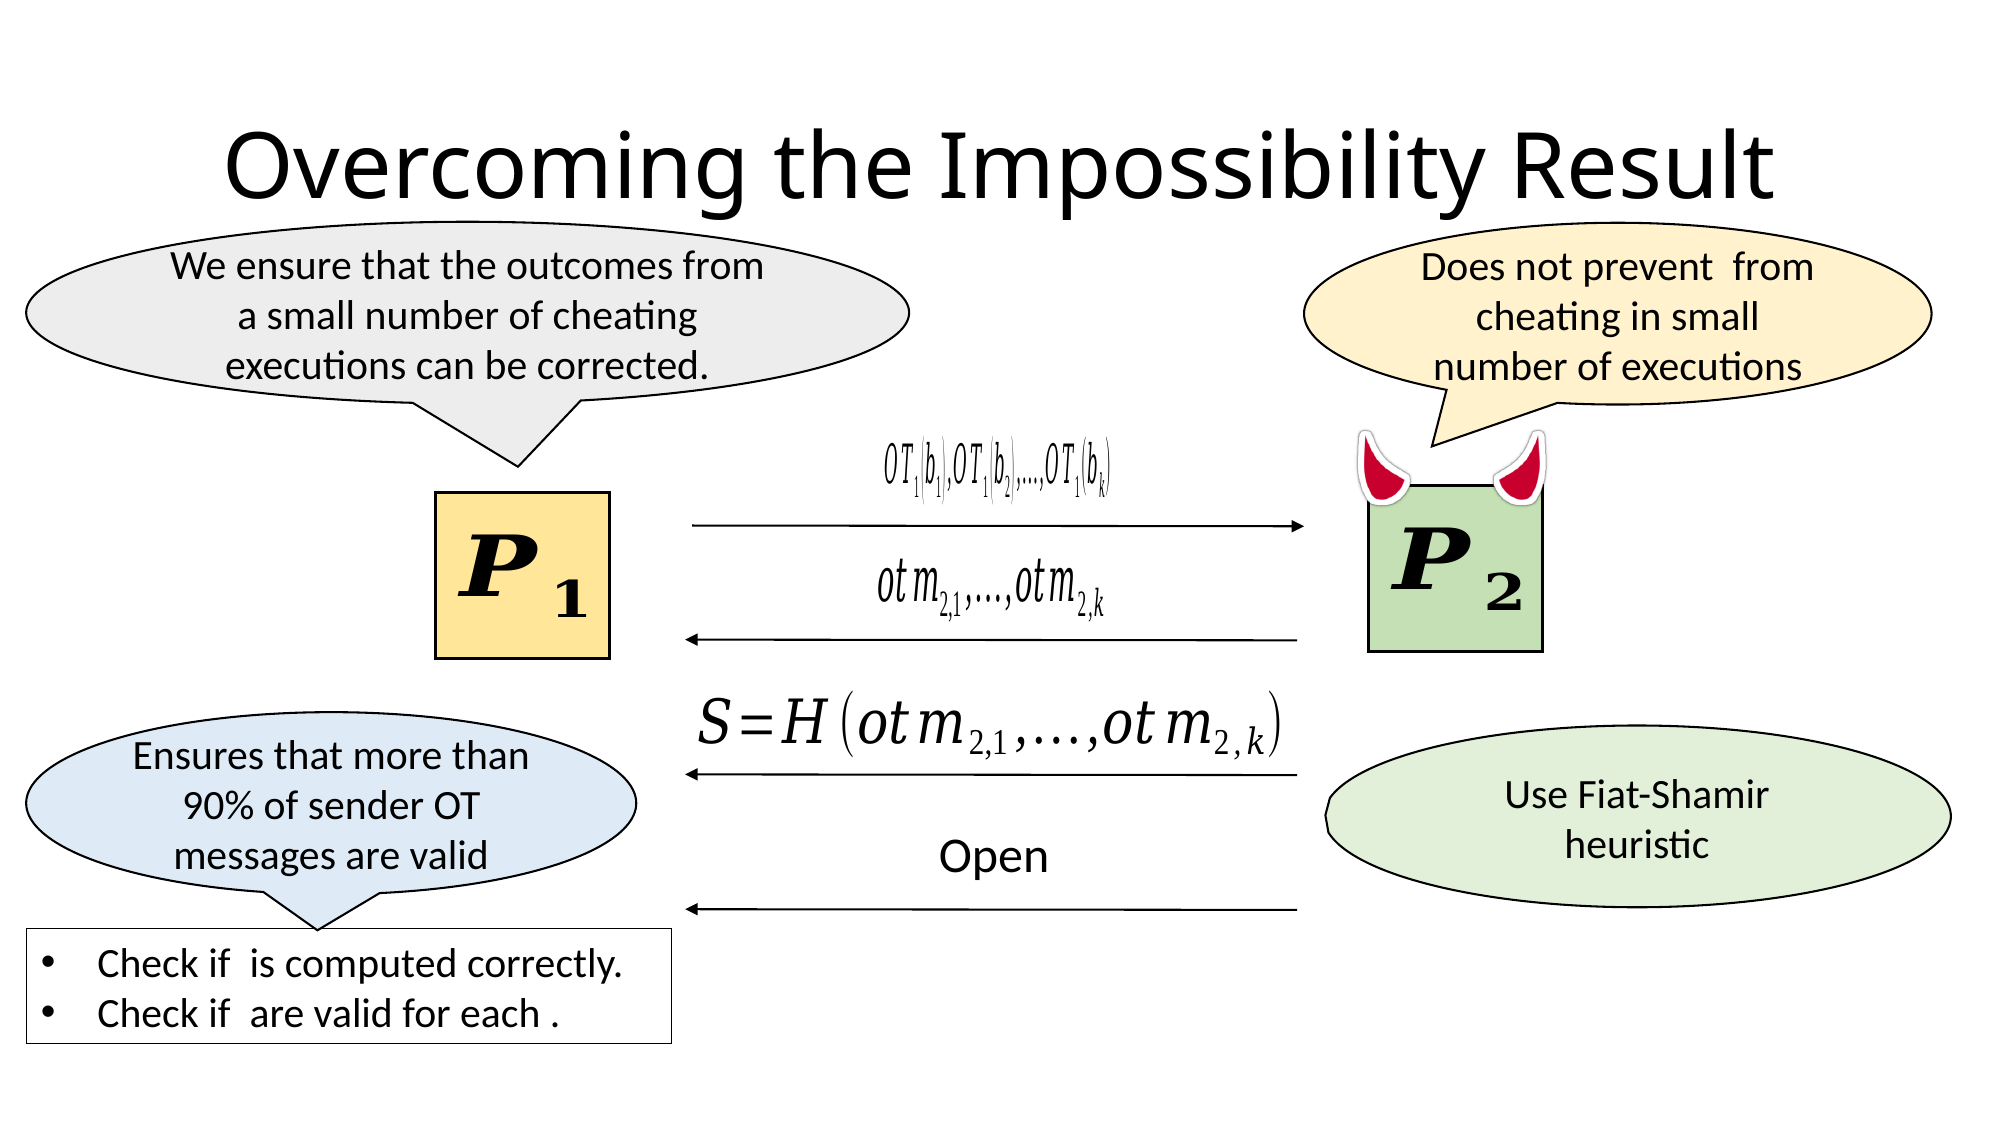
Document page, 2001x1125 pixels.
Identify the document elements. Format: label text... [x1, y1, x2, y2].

picture [1346, 366, 1557, 569]
text_box Ensures that more than 90% of sender OT messages are valid [25, 711, 638, 932]
text_box [434, 492, 610, 659]
text_box We ensure that the outcomes from a small number of cheating executions can be corrected. [25, 220, 911, 469]
title Overcoming the Impossibility Result [137, 59, 1863, 278]
text_box [1368, 569, 1544, 652]
text_box Use Fiat-Shamir heuristic [1324, 724, 1952, 909]
